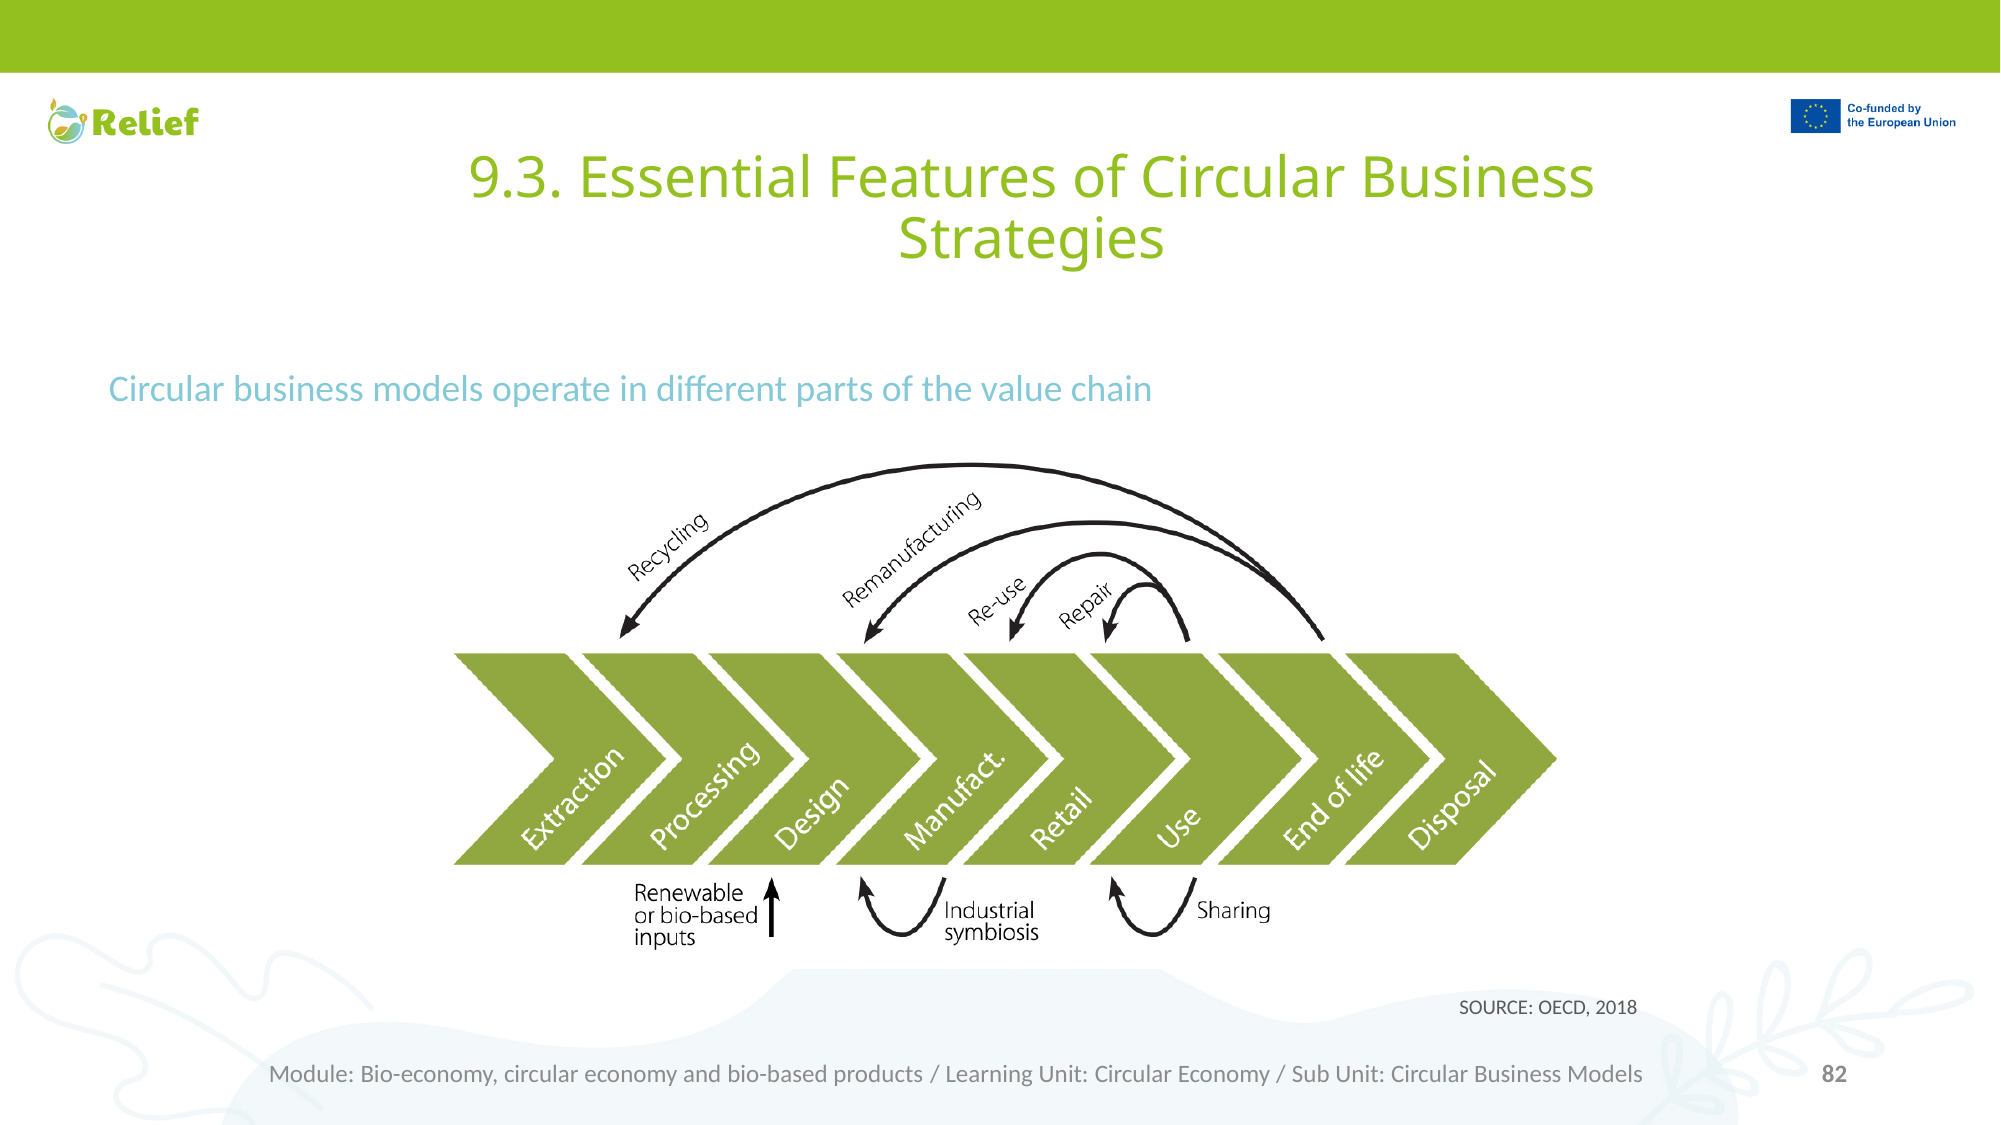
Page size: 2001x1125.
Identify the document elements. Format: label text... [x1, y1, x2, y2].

list Circular business models operate in different parts of the value chain [93, 361, 1819, 545]
picture [0, 0, 2001, 1125]
slide_number 82 [1787, 1042, 1863, 1103]
text_box SOURCE: OECD, 2018 [1444, 986, 1653, 1027]
footer Module: Bio-economy, circular economy and bio-based products / Learning Unit: Circular Economy / Sub Unit: Circular Business Models [137, 1023, 1775, 1122]
title 9.3. Essential Features of Circular Business Strategies [329, 140, 1736, 307]
